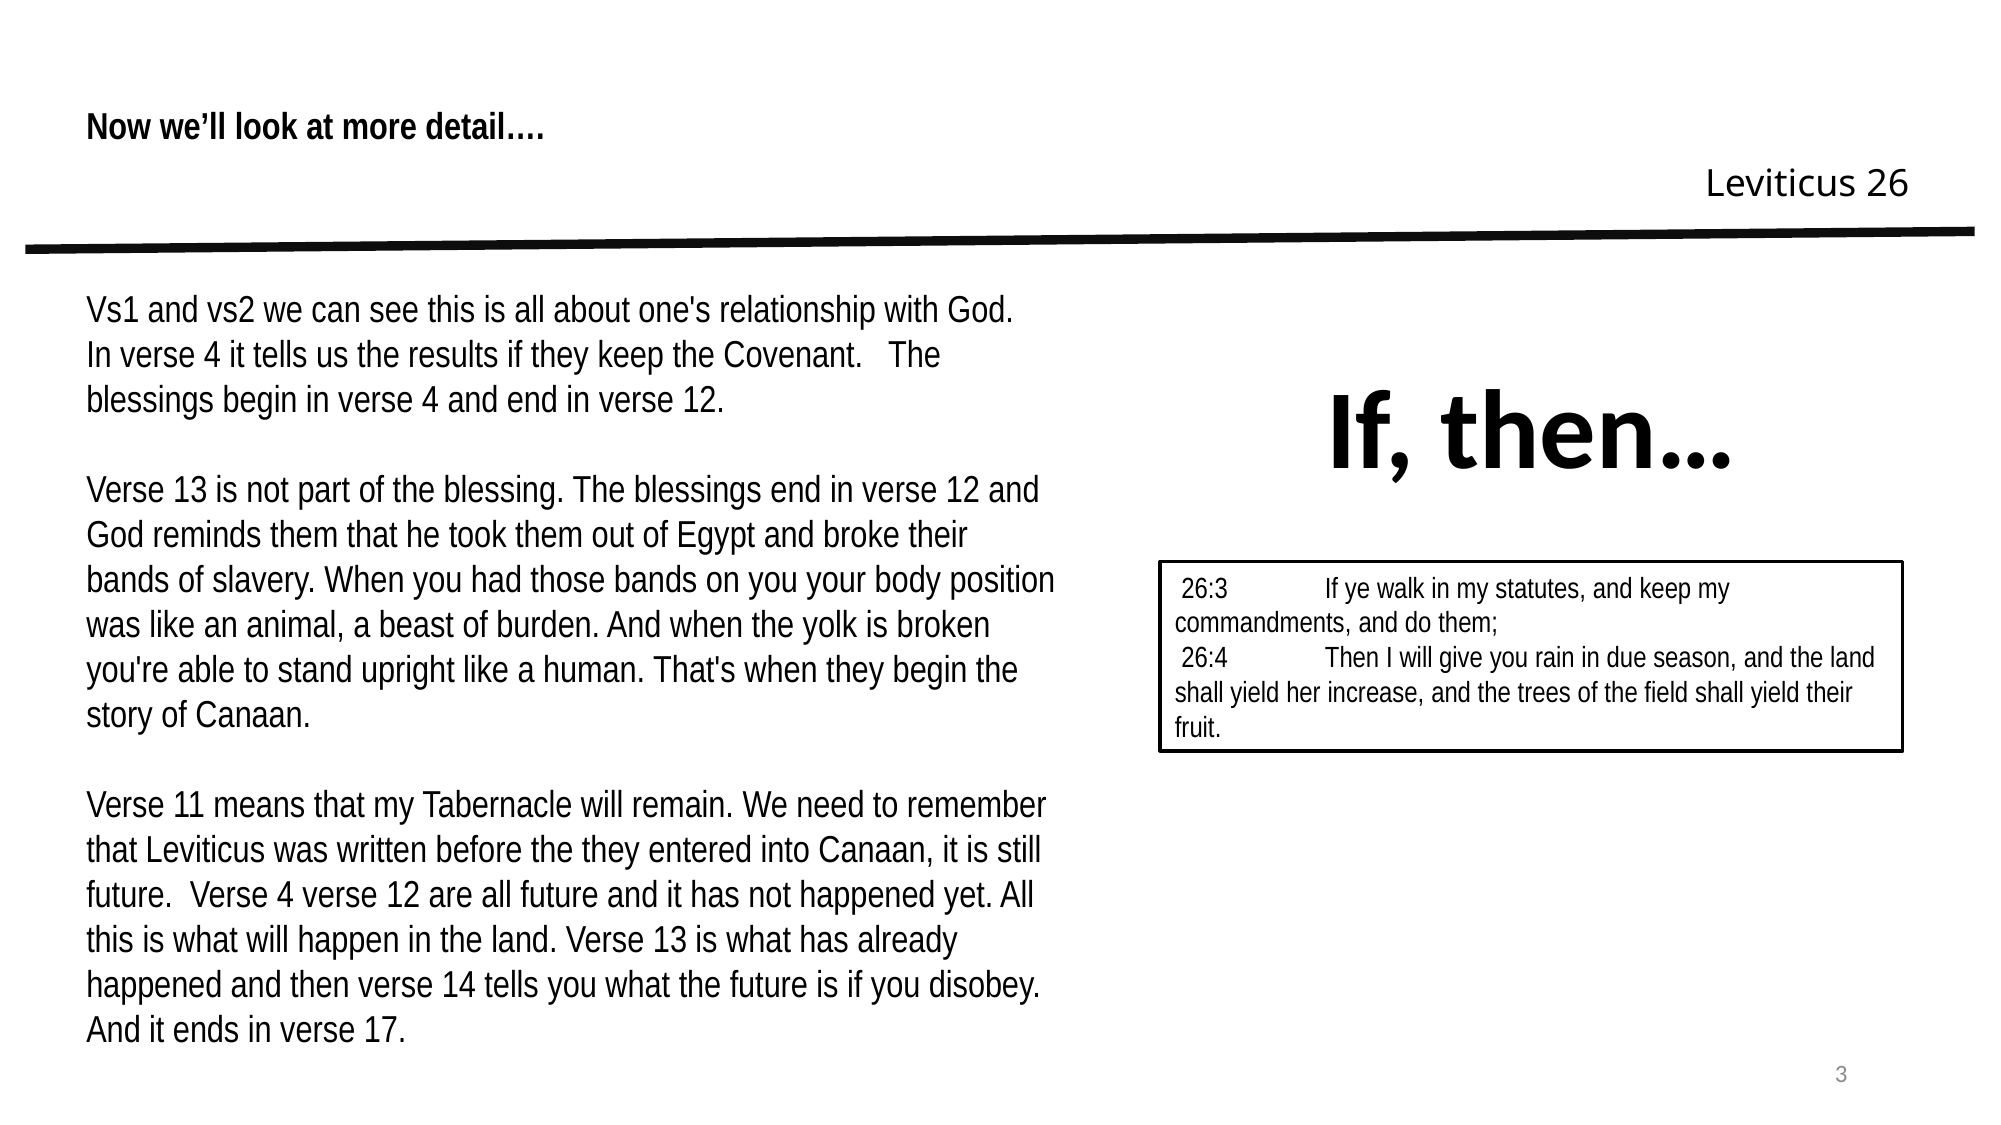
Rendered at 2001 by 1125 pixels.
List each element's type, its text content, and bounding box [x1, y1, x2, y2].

text_box 26:3 If ye walk in my statutes, and keep my commandments, and do them; 26:4 Then I will give you rain in due season, and the land shall yield her increase, and the trees of the field shall yield their fruit. [1160, 561, 1903, 752]
text_box If, then… [1310, 348, 1752, 499]
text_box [25, 231, 1975, 250]
text_box Now we’ll look at more detail…. [71, 91, 1036, 155]
text_box Leviticus 26 [1690, 151, 1934, 212]
slide_number 3 [1412, 1042, 1863, 1103]
text_box Vs1 and vs2 we can see this is all about one's relationship with God. In verse 4 it tells us the results if they keep the Covenant. The blessings begin in verse 4 and end in verse 12. Verse 13 is not part of the blessing. The blessings end in verse 12 and God reminds them that he took them out of Egypt and broke their bands of slavery. When you had those bands on you your body position was like an animal, a beast of burden. And when the yolk is broken you're able to stand upright like a human. That's when they begin the story of Canaan. Verse 11 means that my Tabernacle will remain. We need to remember that Leviticus was written before the they entered into Canaan, it is still future. Verse 4 verse 12 are all future and it has not happened yet. All this is what will happen in the land. Verse 13 is what has already happened and then verse 14 tells you what the future is if you disobey. And it ends in verse 17. [71, 274, 1072, 1100]
